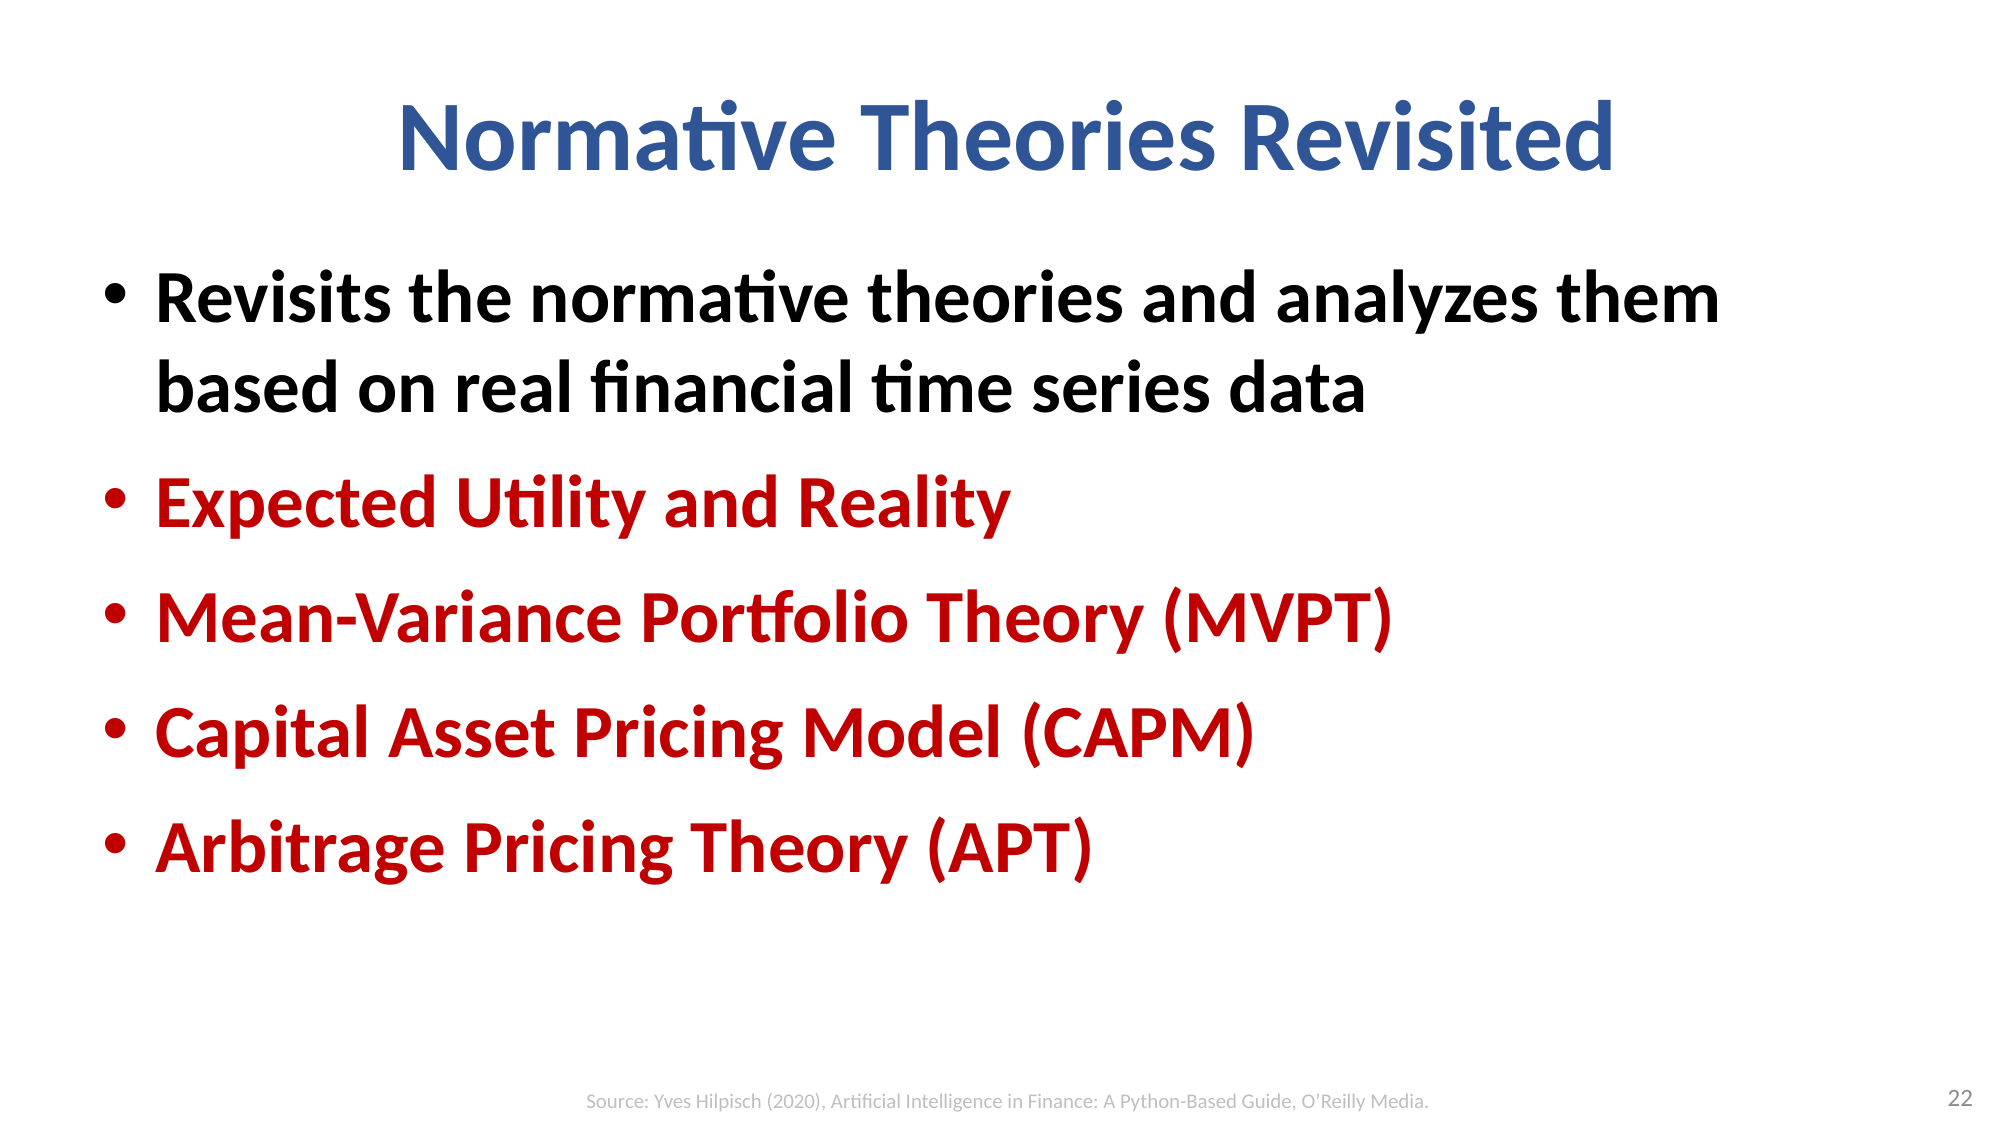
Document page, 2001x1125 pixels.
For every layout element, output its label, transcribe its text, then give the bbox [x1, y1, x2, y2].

title Normative Theories Revisited [87, 22, 1929, 239]
text_box Source: Yves Hilpisch (2020), Artificial Intelligence in Finance: A Python-Based Guide, O’Reilly Media. [316, 1079, 1700, 1120]
slide_number 22 [1830, 1076, 1989, 1116]
list Revisits the normative theories and analyzes them based on real financial time series data Expected Utility and Reality Mean-Variance Portfolio Theory (MVPT) Capital Asset Pricing Model (CAPM) Arbitrage Pricing Theory (APT) [87, 239, 1929, 1043]
